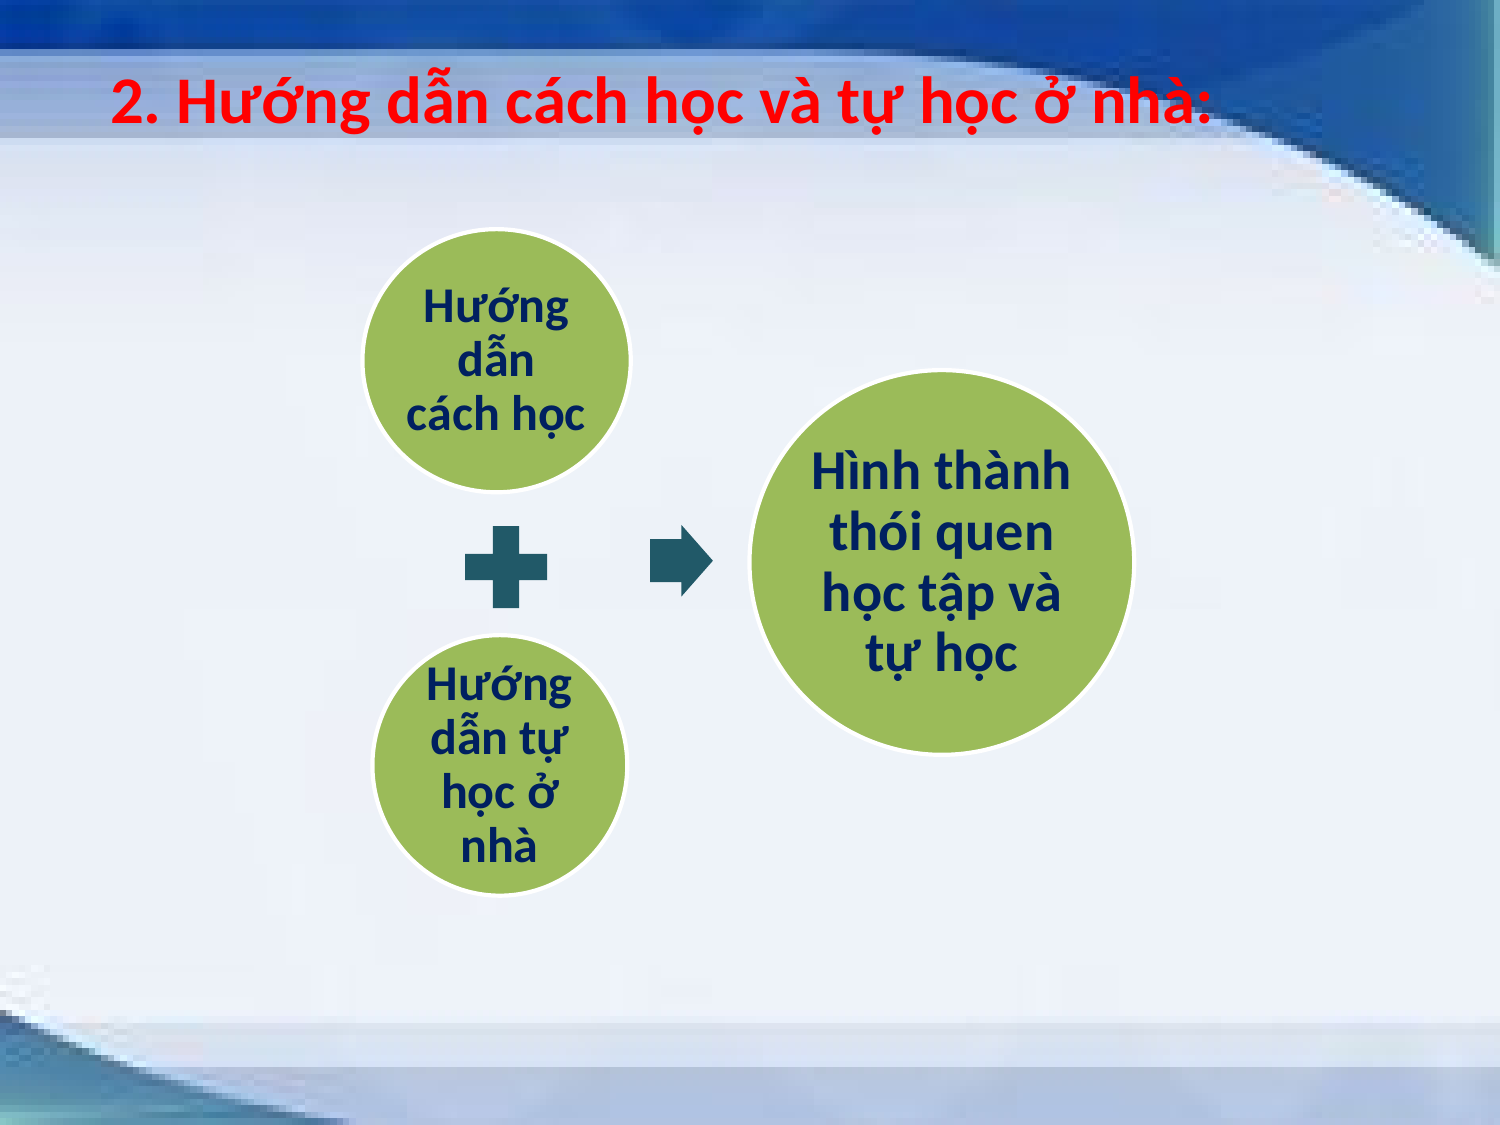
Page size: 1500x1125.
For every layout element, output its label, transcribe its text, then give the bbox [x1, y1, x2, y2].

picture [0, 0, 1500, 1125]
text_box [249, 228, 1251, 897]
title 2. Hướng dẫn cách học và tự học ở nhà: [0, 3, 1363, 191]
